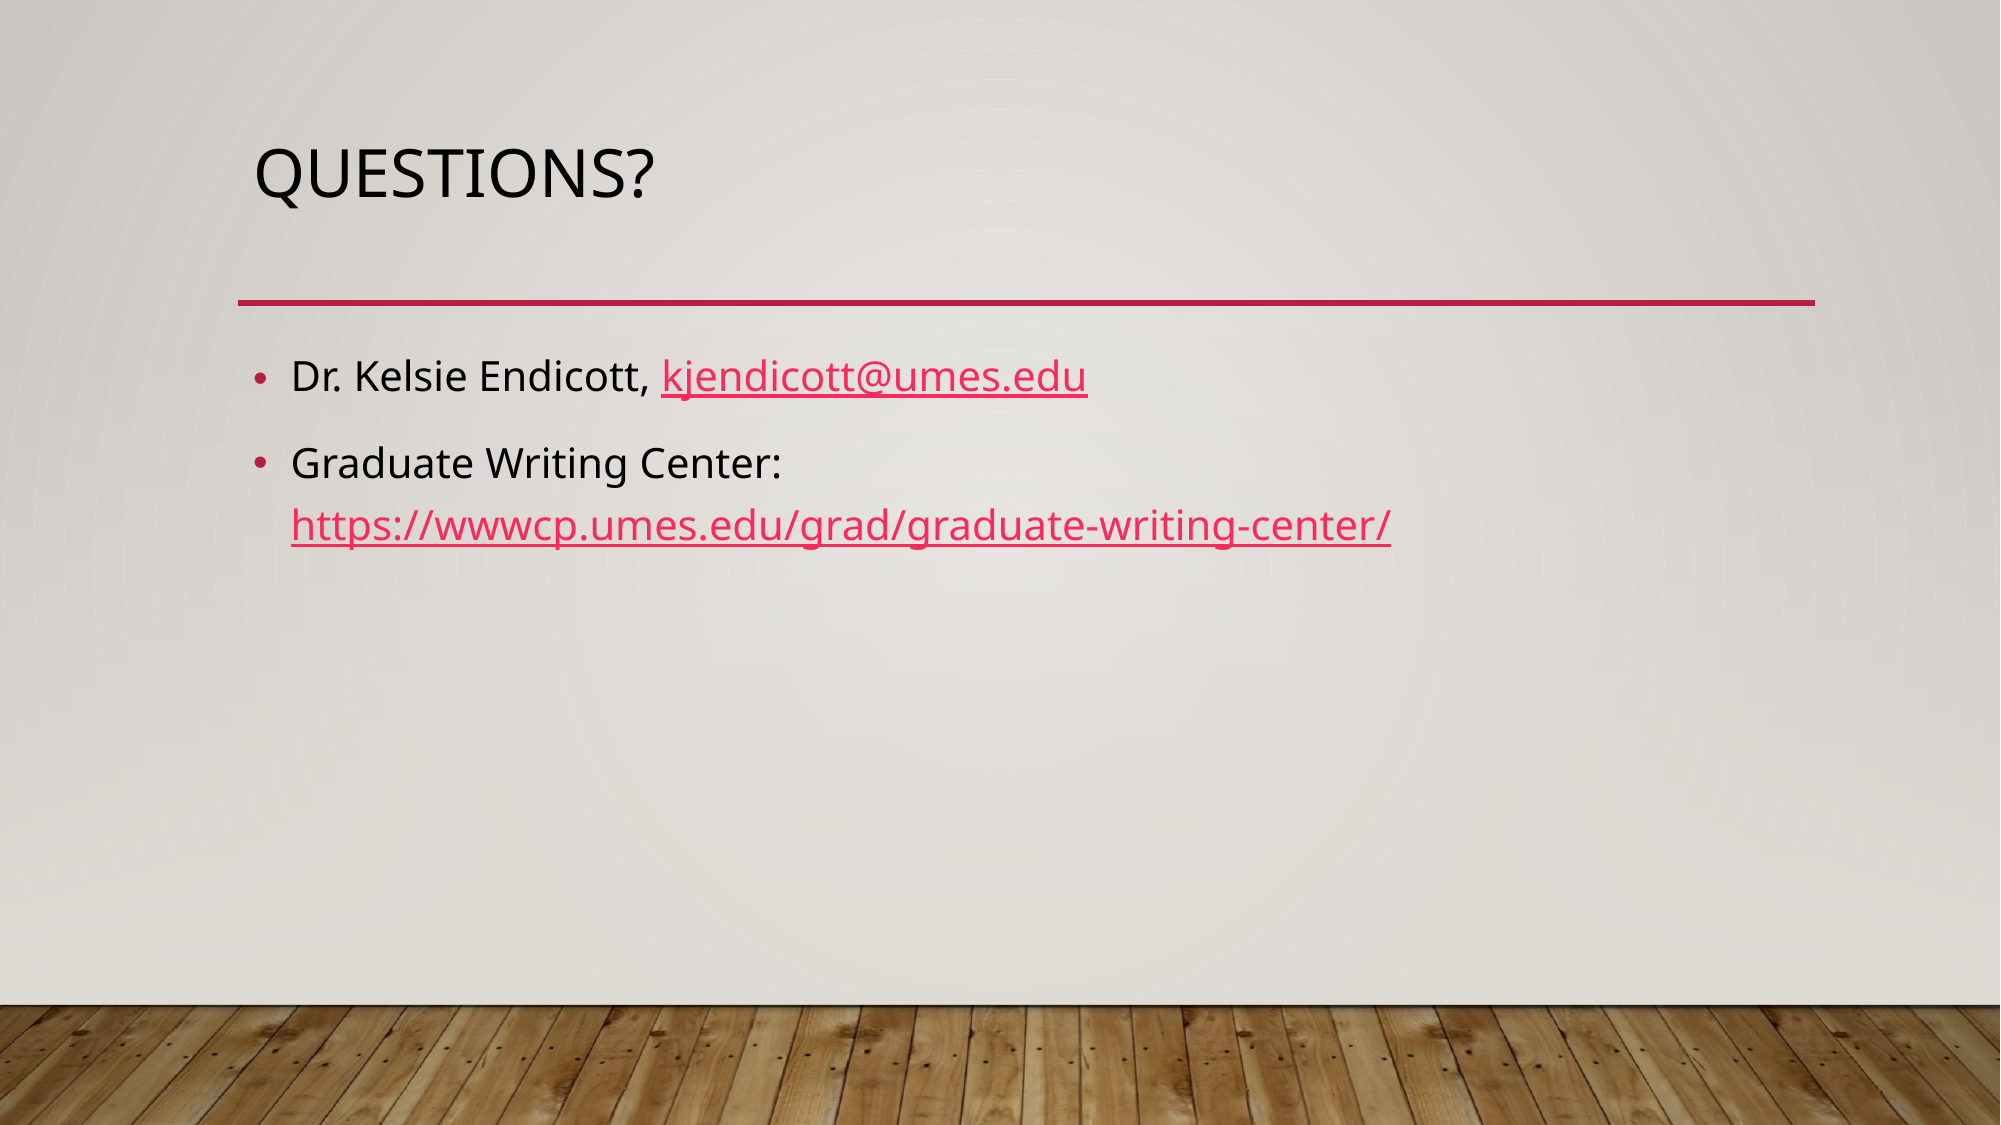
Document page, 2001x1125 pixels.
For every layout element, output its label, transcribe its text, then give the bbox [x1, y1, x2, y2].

picture [0, 1005, 2000, 1125]
list Dr. Kelsie Endicott, kjendicott@umes.edu Graduate Writing Center: https://wwwcp.umes.edu/grad/graduate-writing-center/ [238, 330, 1814, 897]
title Questions? [238, 131, 1814, 305]
